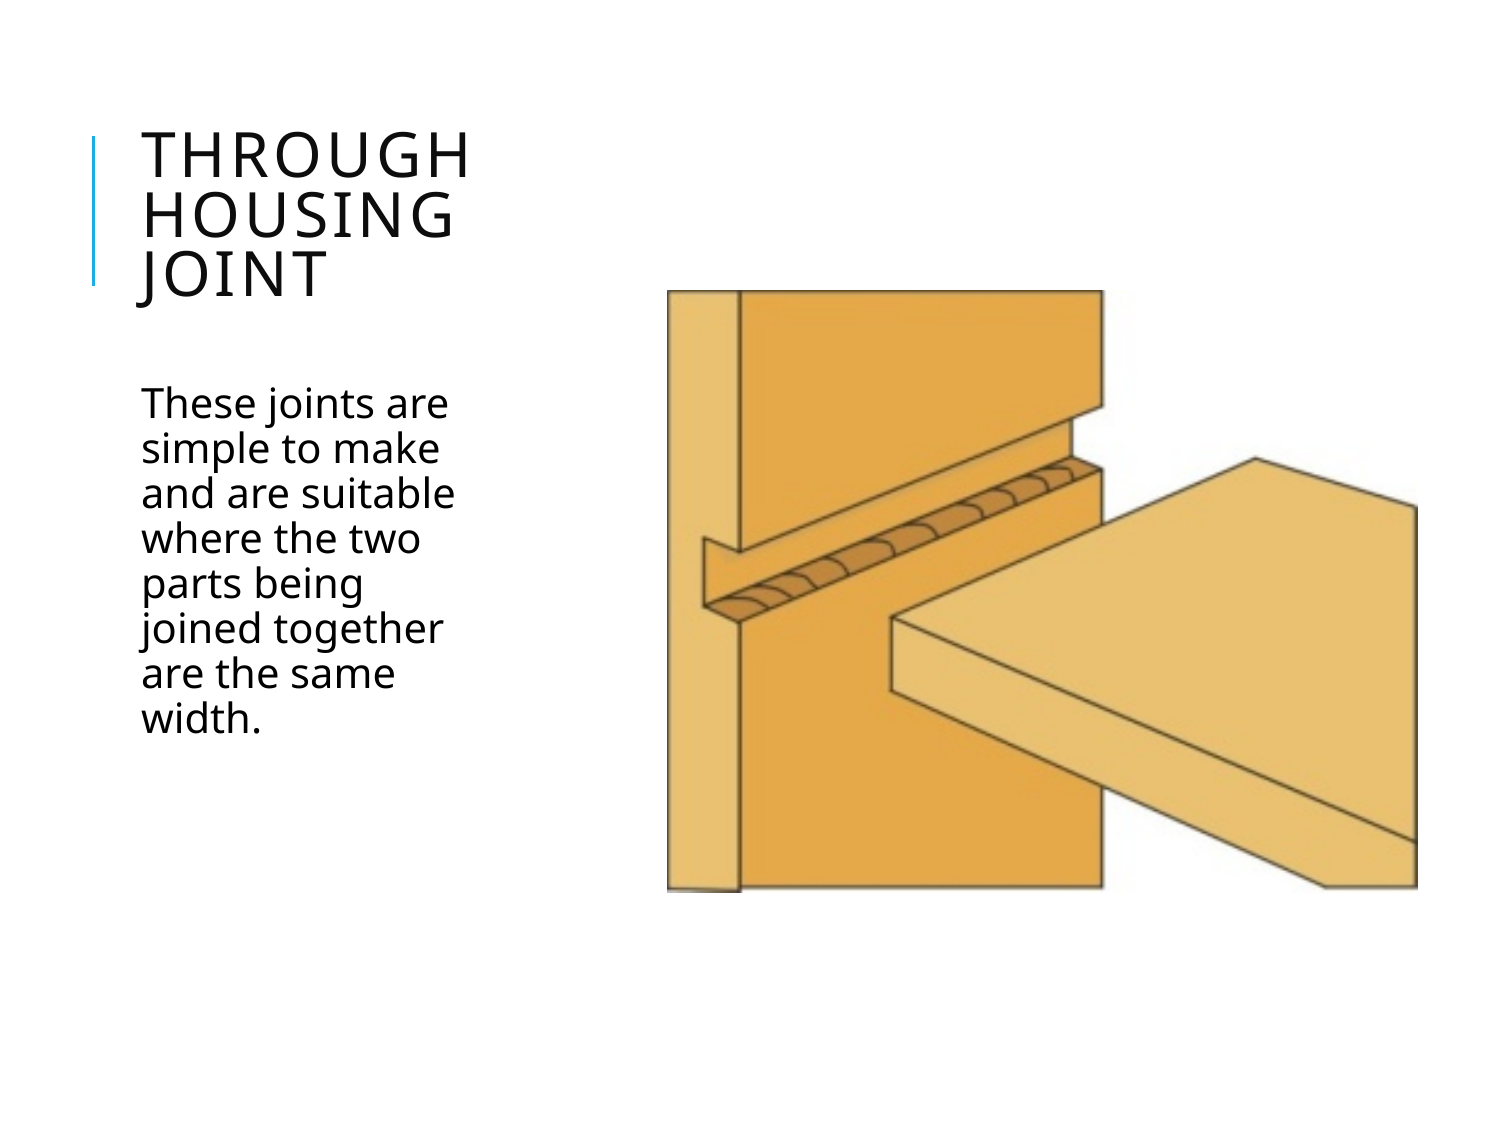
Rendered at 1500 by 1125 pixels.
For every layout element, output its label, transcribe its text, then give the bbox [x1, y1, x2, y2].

title Through housing joint [126, 96, 512, 342]
list These joints are simple to make and are suitable where the two parts being joined together are the same width. [126, 375, 512, 1020]
picture [666, 290, 1418, 893]
